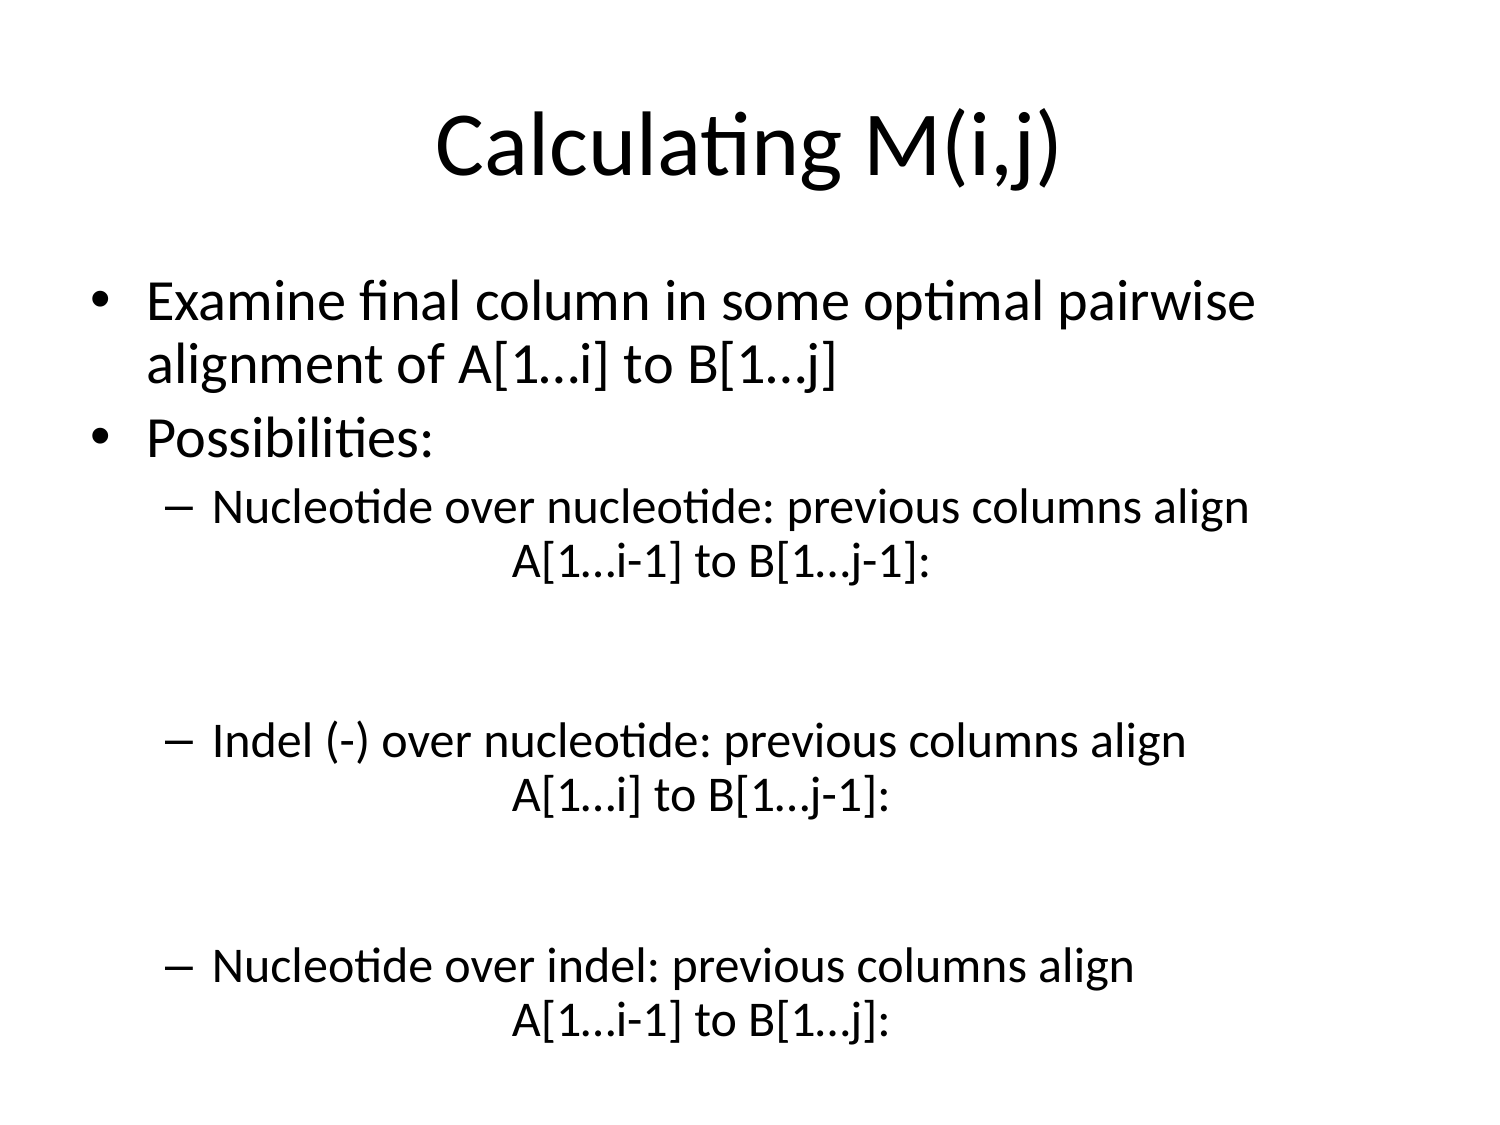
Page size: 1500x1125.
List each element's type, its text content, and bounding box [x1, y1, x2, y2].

title Calculating M(i,j) [75, 45, 1425, 233]
list Examine final column in some optimal pairwise alignment of A[1…i] to B[1…j] Possibilities: Nucleotide over nucleotide: previous columns align A[1…i-1] to B[1…j-1]: M(i,j)=M(i-1,j-1)+subcost(Ai,Bj) Indel (-) over nucleotide: previous columns align A[1…i] to B[1…j-1]: M(i,j)=M(i,j-1)+indelcost Nucleotide over indel: previous columns align A[1…i-1] to B[1…j]: M(i,j)=M(i-1,j)+indelcost [75, 262, 1425, 1005]
